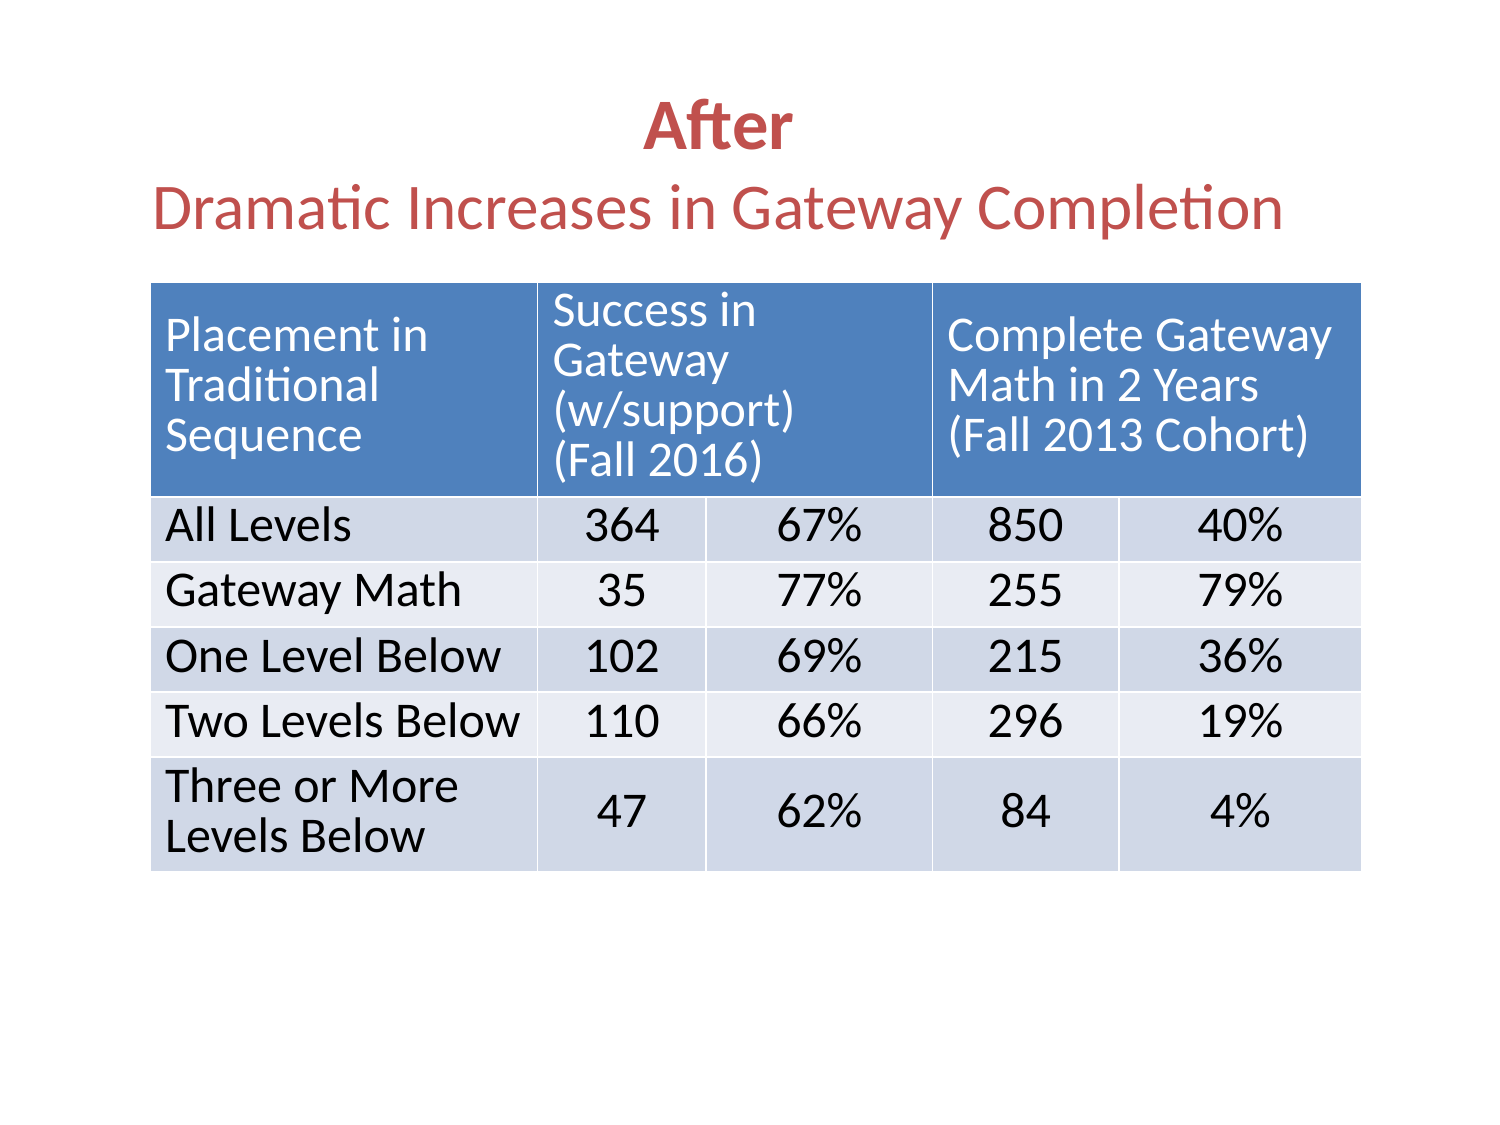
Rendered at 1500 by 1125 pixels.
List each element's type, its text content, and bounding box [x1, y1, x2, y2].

table_cell 4% [1120, 758, 1361, 871]
table_cell 364 [538, 498, 705, 561]
table_cell 84 [933, 758, 1118, 871]
table_header Placement in Traditional Sequence [151, 283, 537, 496]
table_cell 47 [538, 758, 705, 871]
table_cell 62% [707, 758, 932, 871]
table_cell 40% [1120, 498, 1361, 561]
table_cell 79% [1120, 563, 1361, 626]
table_cell One Level Below [151, 628, 537, 691]
table_cell 255 [933, 563, 1118, 626]
table_cell 102 [538, 628, 705, 691]
table_cell 19% [1120, 693, 1361, 756]
table_header Success in Gateway (w/support) (Fall 2016) [538, 283, 932, 496]
table_header Complete Gateway Math in 2 Years (Fall 2013 Cohort) [933, 283, 1361, 496]
table_cell 215 [933, 628, 1118, 691]
table_cell Gateway Math [151, 563, 537, 626]
table_cell 67% [707, 498, 932, 561]
table_cell 296 [933, 693, 1118, 756]
table_cell 850 [933, 498, 1118, 561]
table_cell Two Levels Below [151, 693, 537, 756]
table_cell 36% [1120, 628, 1361, 691]
table_cell 69% [707, 628, 932, 691]
table_cell 110 [538, 693, 705, 756]
table_cell All Levels [151, 498, 537, 561]
table_cell 77% [707, 563, 932, 626]
title After Dramatic Increases in Gateway Completion [75, 45, 1363, 275]
table_cell Three or More Levels Below [151, 758, 537, 871]
table_cell 66% [707, 693, 932, 756]
table_cell 35 [538, 563, 705, 626]
